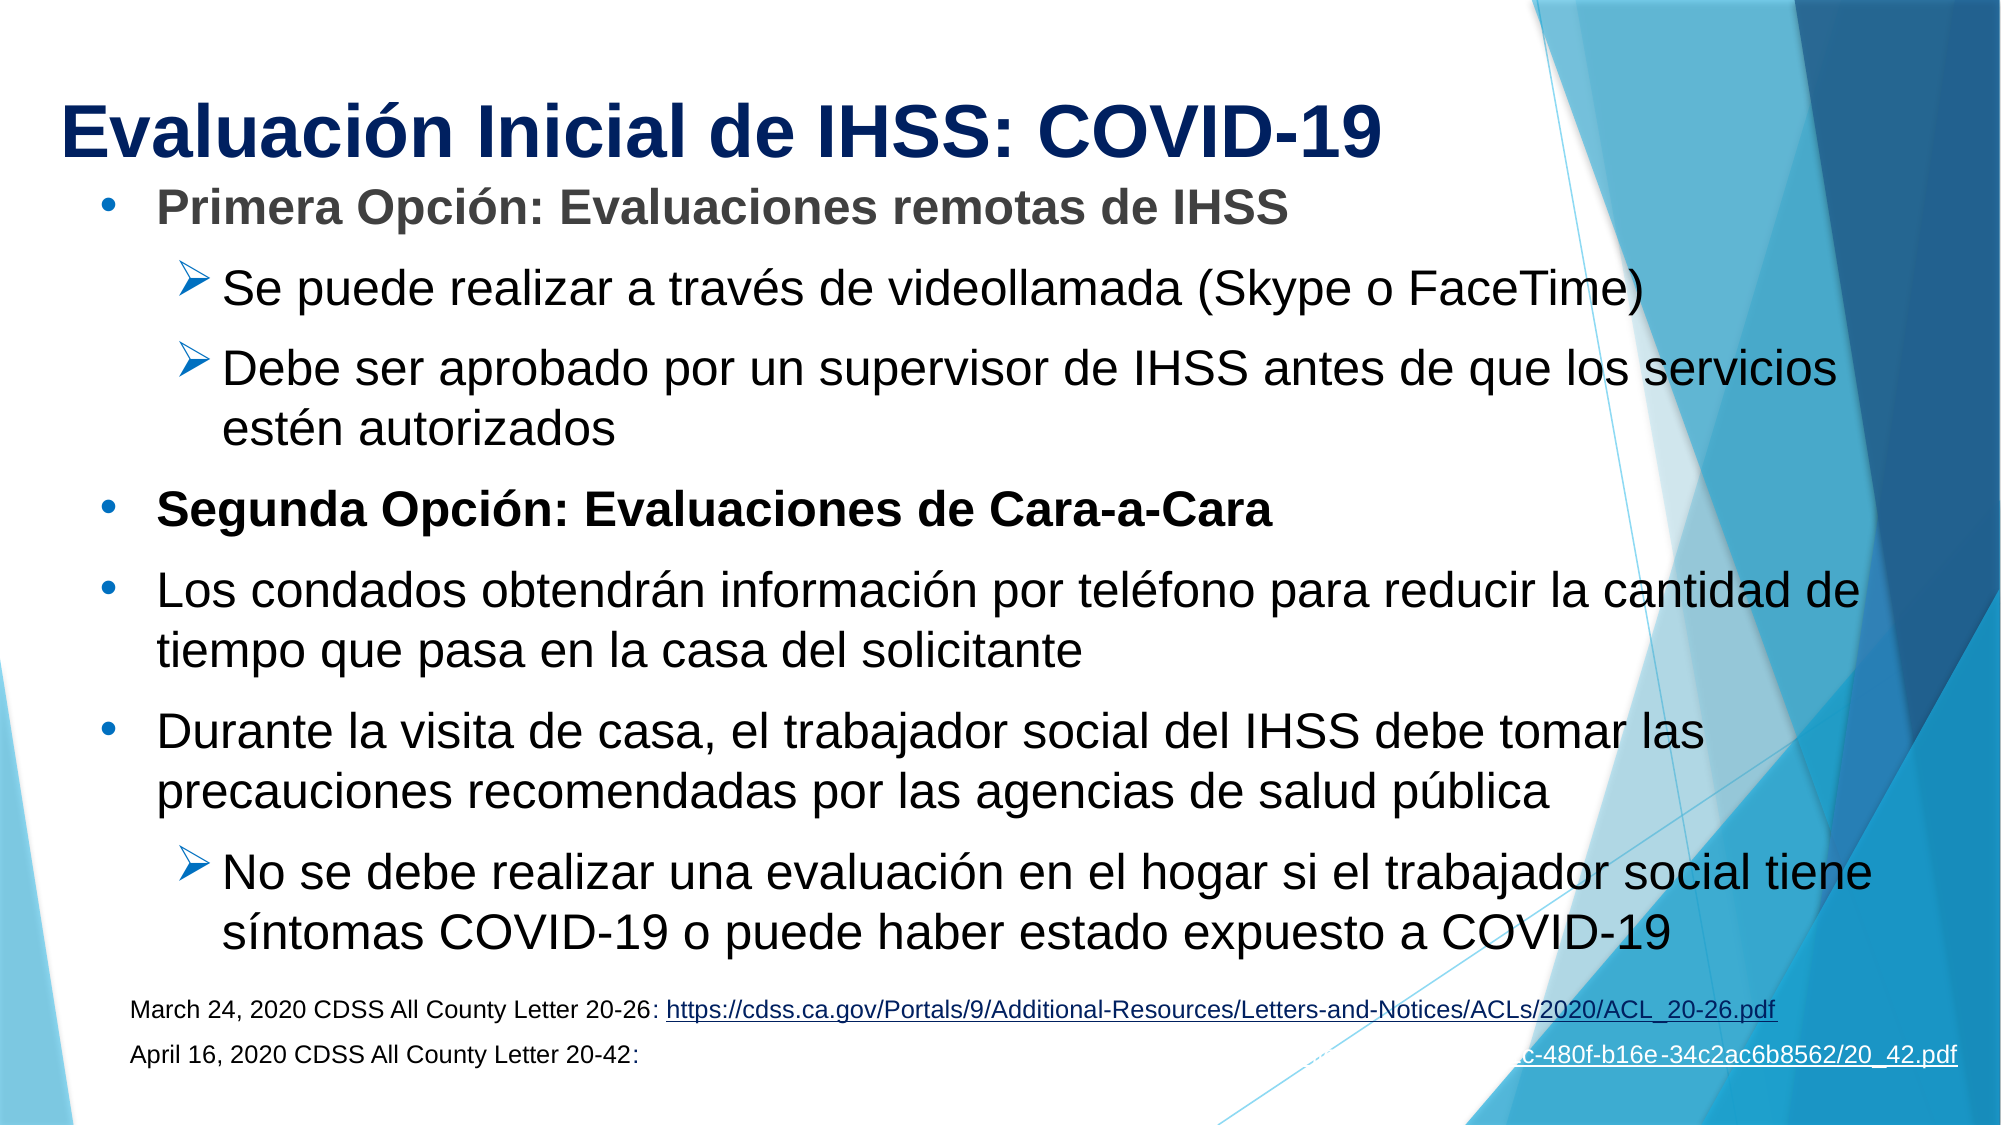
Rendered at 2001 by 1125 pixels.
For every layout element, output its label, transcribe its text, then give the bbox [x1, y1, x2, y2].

title Evaluación Inicial de IHSS: COVID-19 [45, 75, 1911, 167]
list March 24, 2020 CDSS All County Letter 20-26: https://cdss.ca.gov/Portals/9/Additional-Resources/Letters-and-Notices/ACLs/2020/ACL_20-26.pdf April 16, 2020 CDSS All County Letter 20-42: https://mcusercontent.com/73901133dd7ea1a5581344daf/files/72845eda-e21c-480f-b16e-34c2ac6b8562/20_42.pdf [113, 985, 1982, 1101]
list Primera Opción: Evaluaciones remotas de IHSS Se puede realizar a través de videollamada (Skype o FaceTime) Debe ser aprobado por un supervisor de IHSS antes de que los servicios estén autorizados Segunda Opción: Evaluaciones de Cara-a-Cara Los condados obtendrán información por teléfono para reducir la cantidad de tiempo que pasa en la casa del solicitante Durante la visita de casa, el trabajador social del IHSS debe tomar las precauciones recomendadas por las agencias de salud pública No se debe realizar una evaluación en el hogar si el trabajador social tiene síntomas COVID-19 o puede haber estado expuesto a COVID-19 [84, 166, 1911, 1068]
